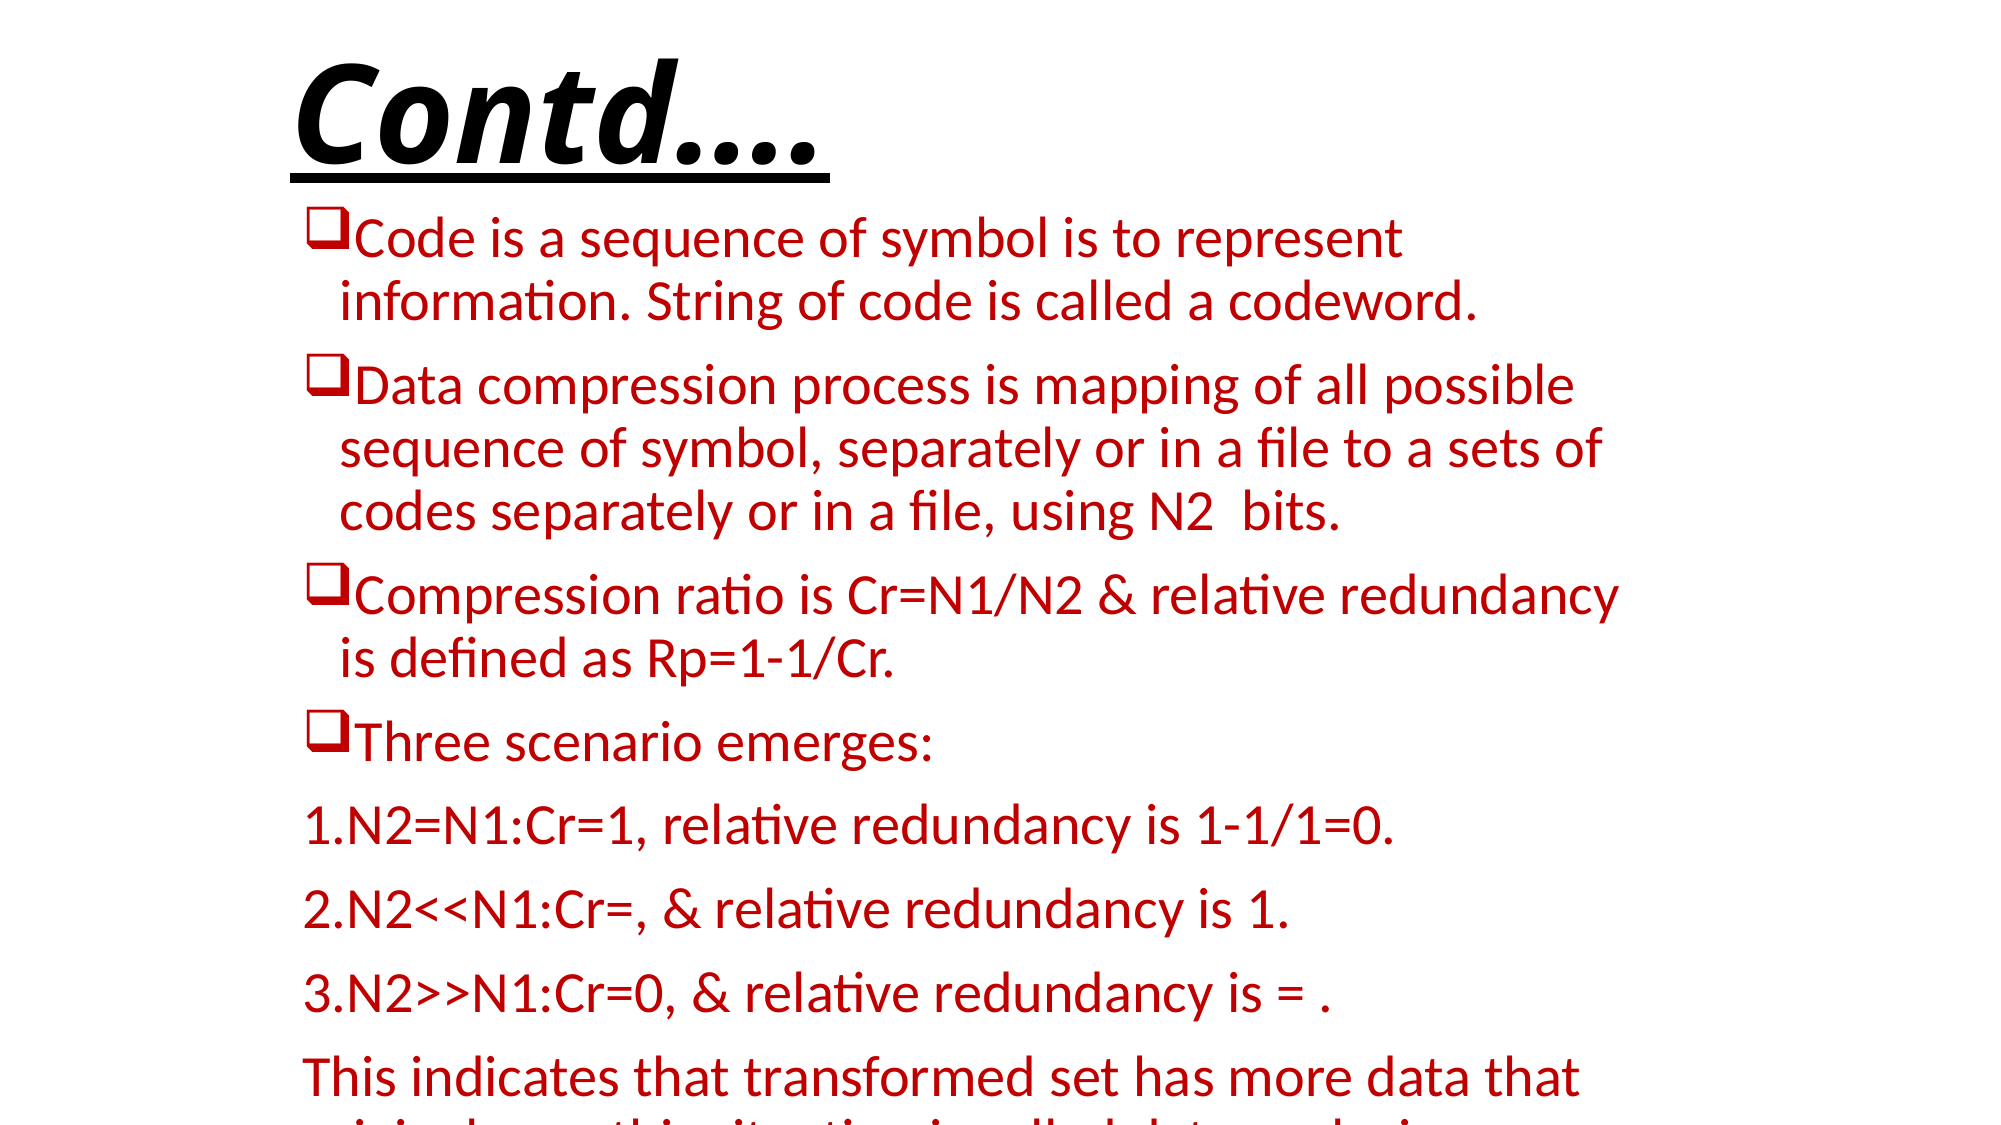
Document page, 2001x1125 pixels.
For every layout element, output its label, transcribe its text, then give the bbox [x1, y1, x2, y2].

title Contd…. [275, 24, 1625, 213]
